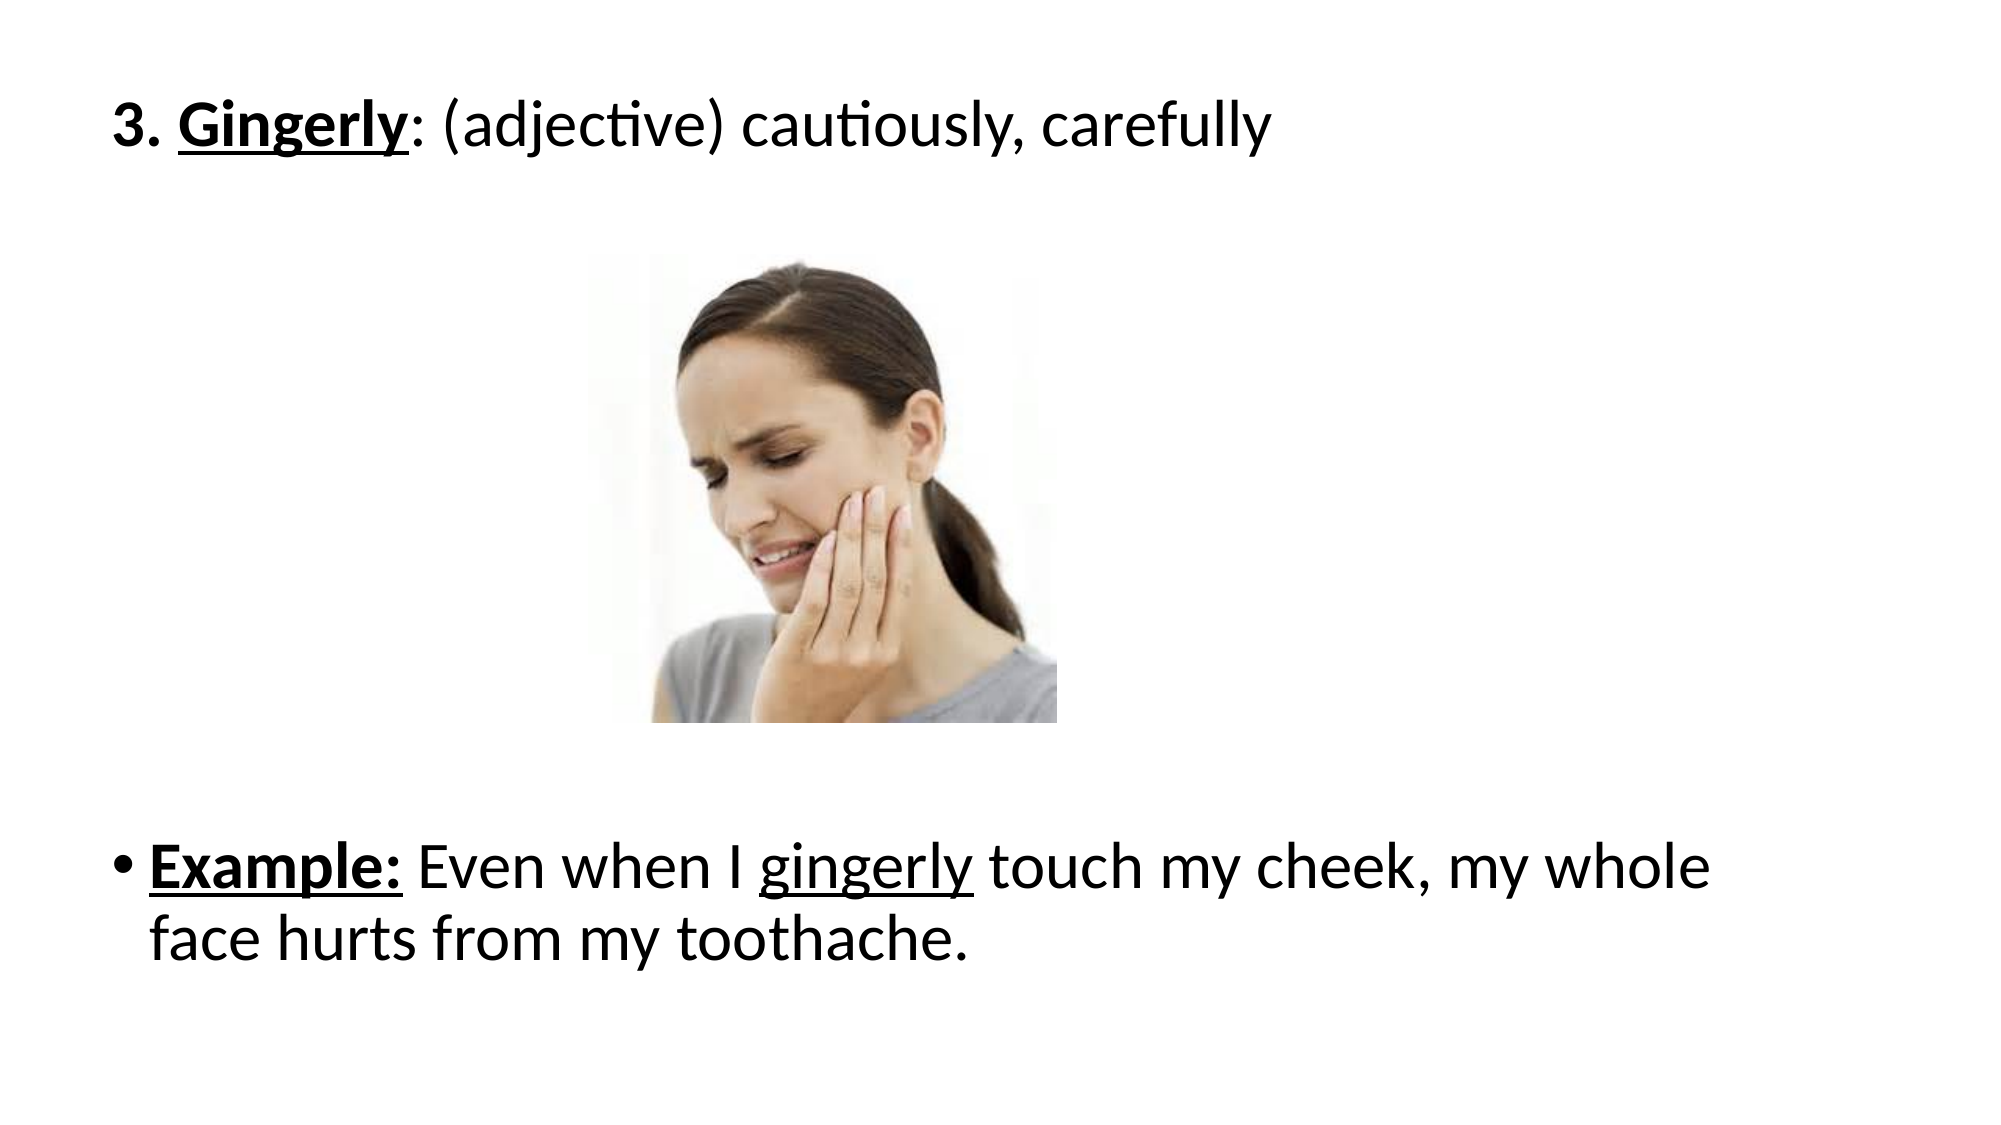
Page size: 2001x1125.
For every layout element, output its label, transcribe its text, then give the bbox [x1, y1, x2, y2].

list 3. Gingerly: (adjective) cautiously, carefully Example: Even when I gingerly touch my cheek, my whole face hurts from my toothache. [96, 81, 1822, 1002]
picture [587, 254, 1057, 723]
